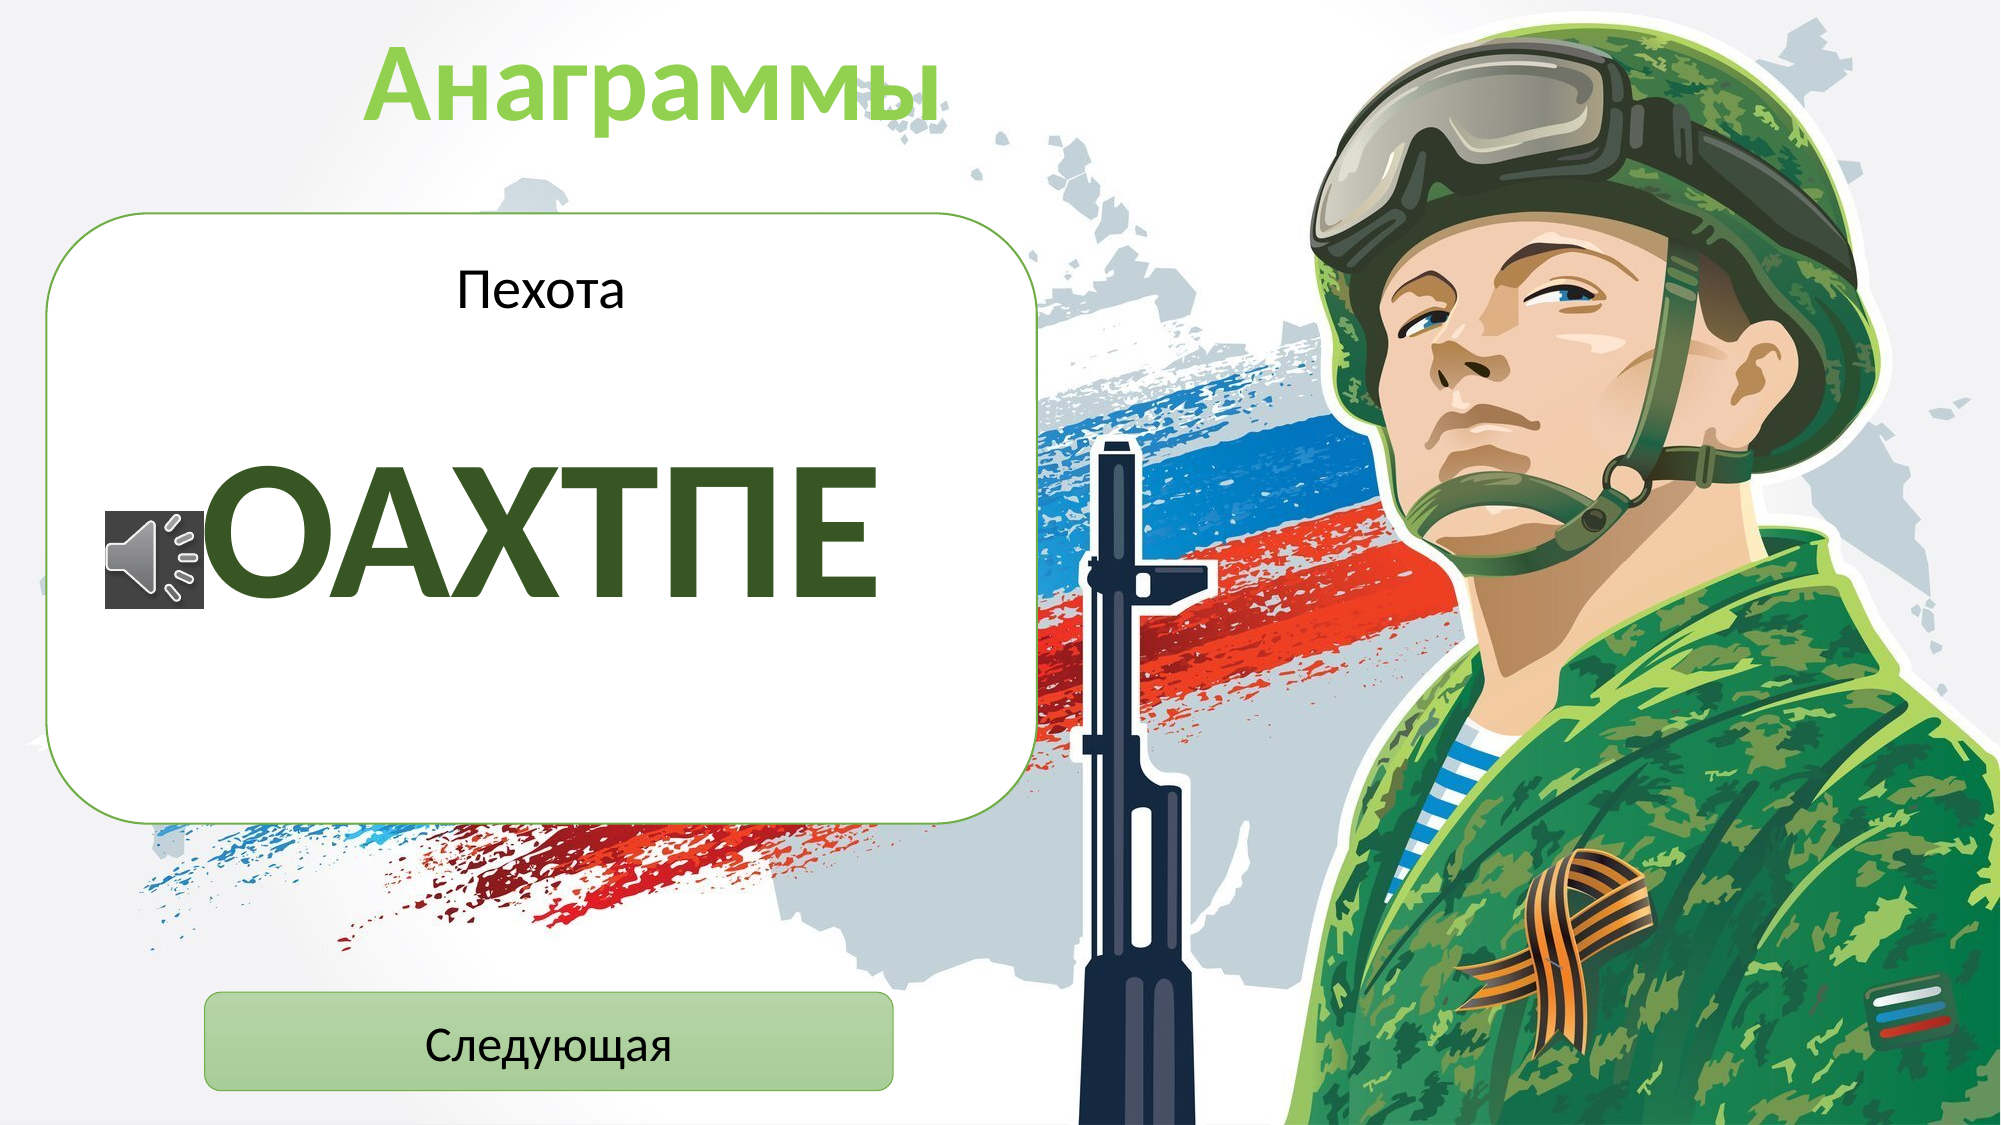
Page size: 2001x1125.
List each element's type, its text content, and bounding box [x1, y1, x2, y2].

text_box ОАХТПЕ [184, 389, 899, 645]
text_box Следующая [204, 991, 894, 1092]
text_box Анаграммы [348, 0, 961, 150]
picture [0, 0, 2001, 1125]
text_box Пехота [45, 212, 1038, 825]
